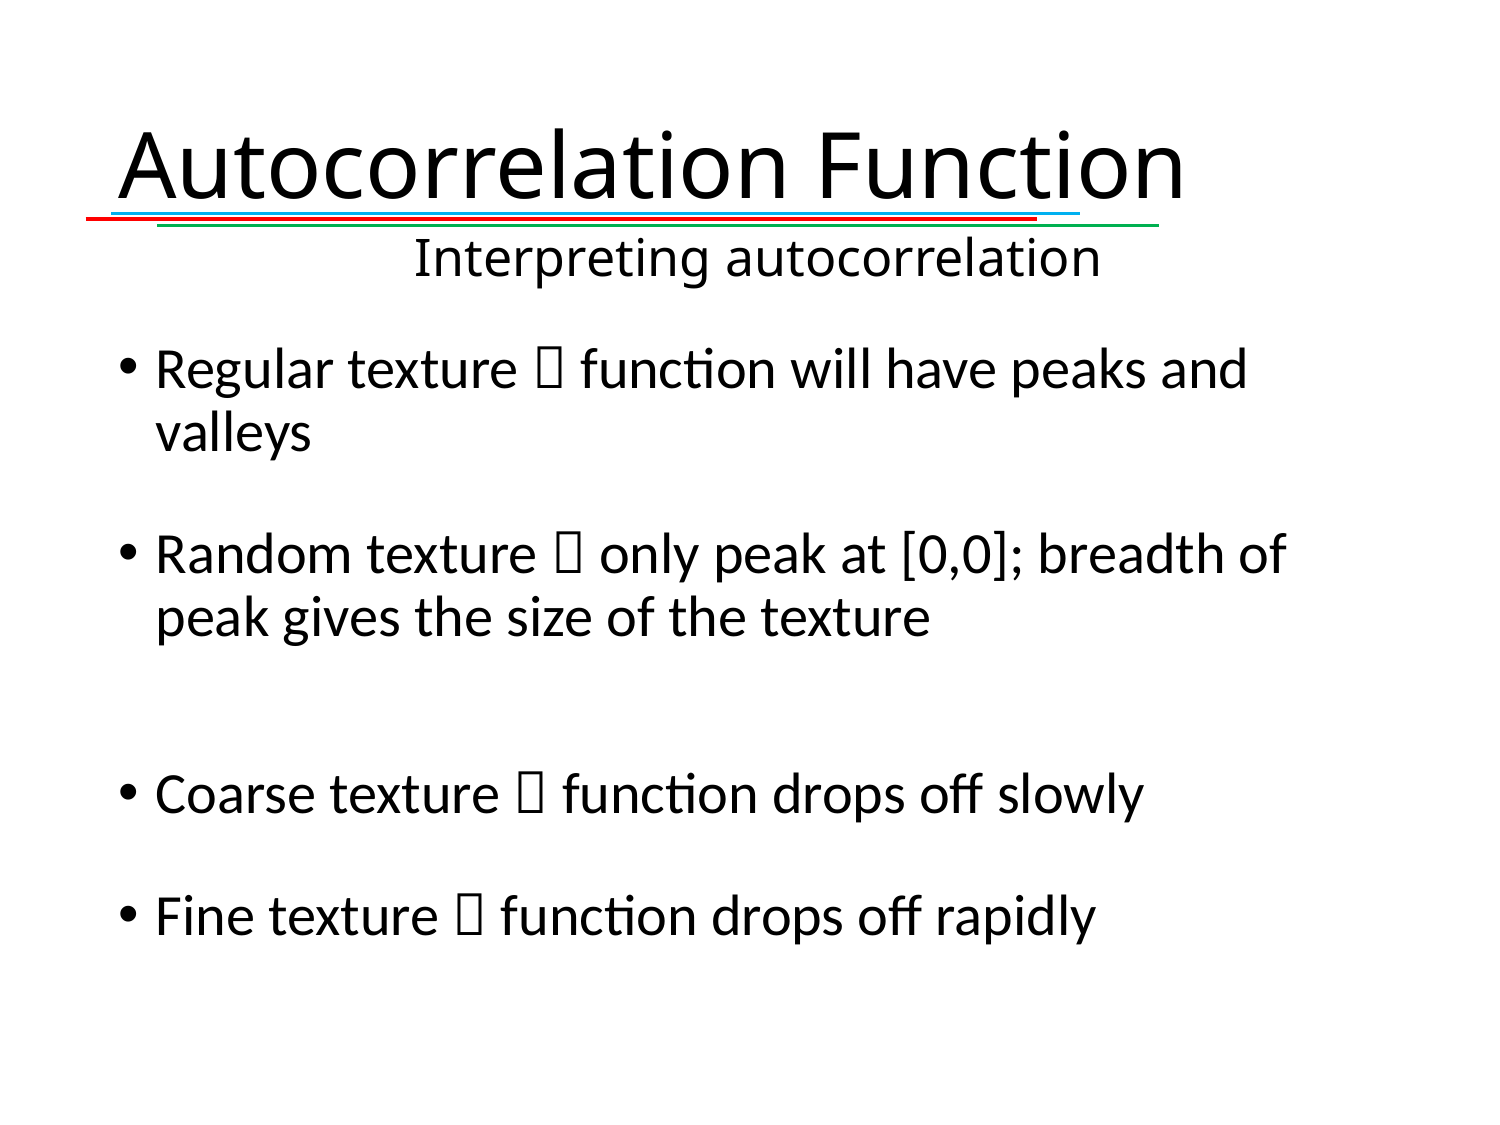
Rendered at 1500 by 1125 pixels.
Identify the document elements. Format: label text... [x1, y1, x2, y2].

text_box Interpreting autocorrelation [399, 207, 1185, 313]
list Regular texture  function will have peaks and valleys Random texture  only peak at [0,0]; breadth of peak gives the size of the texture Coarse texture  function drops off slowly Fine texture  function drops off rapidly [103, 330, 1397, 1062]
title Autocorrelation Function [103, 59, 1416, 278]
